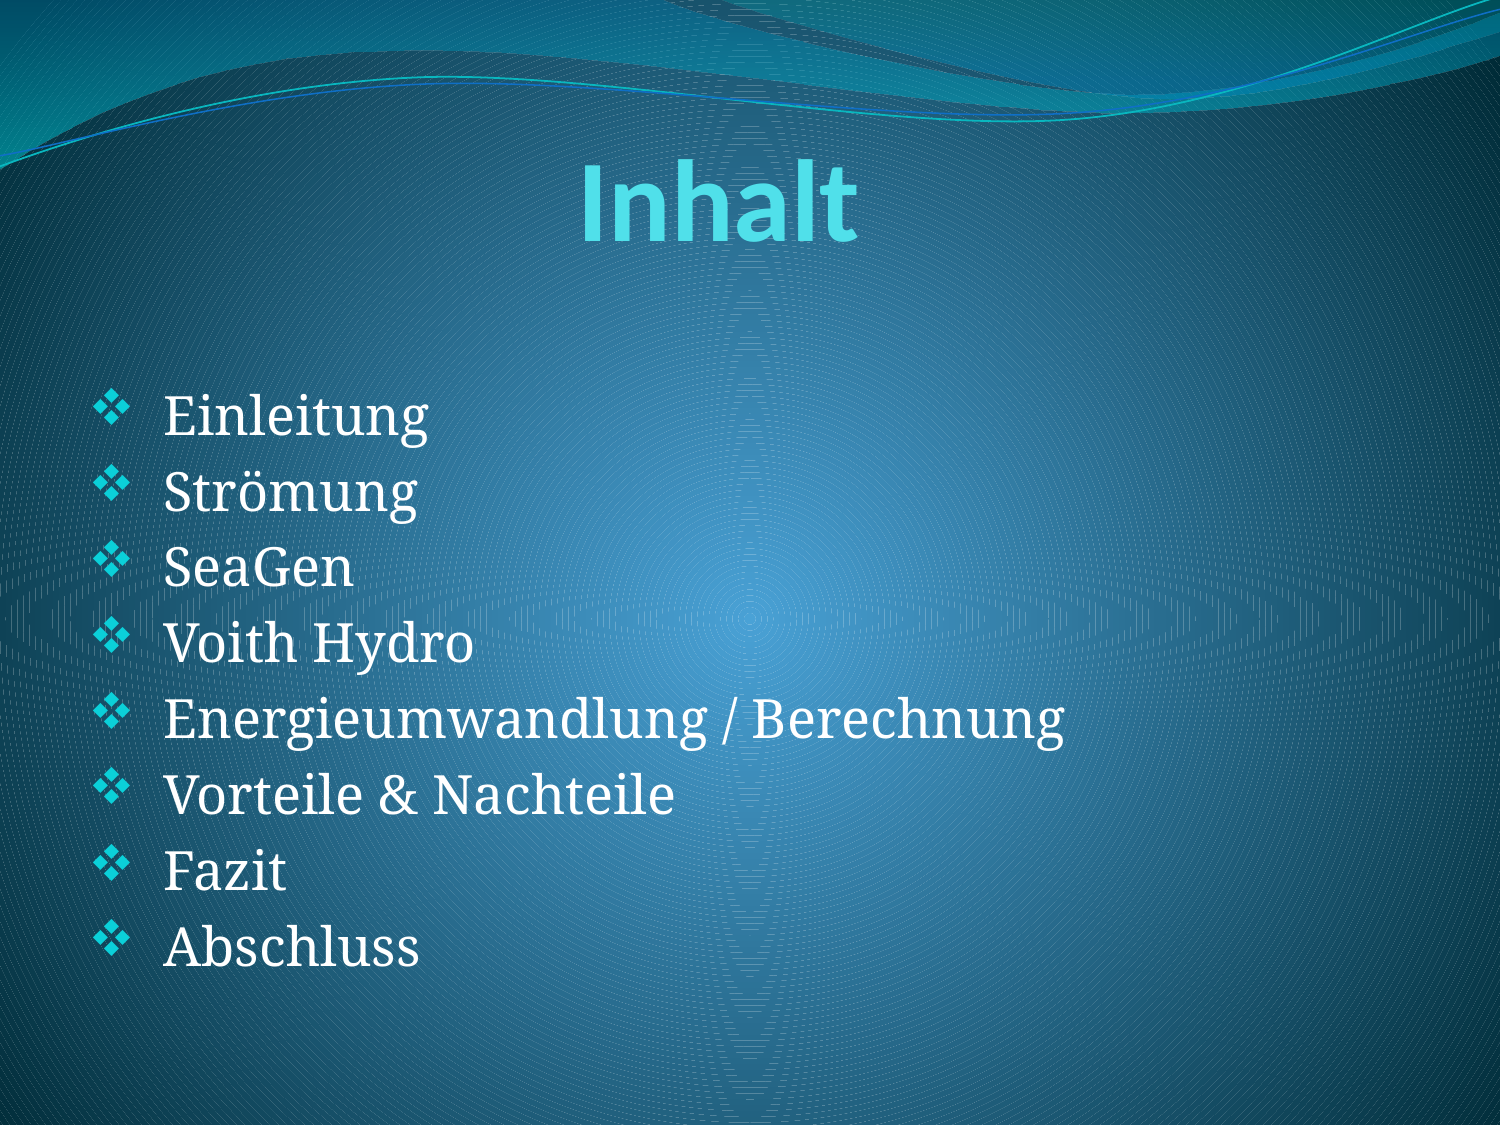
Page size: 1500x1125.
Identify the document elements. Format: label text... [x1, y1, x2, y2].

title Inhalt [76, 101, 1365, 266]
subtitle Einleitung Strömung SeaGen Voith Hydro Energieumwandlung / Berechnung Vorteile & Nachteile Fazit Abschluss [88, 373, 1376, 1071]
